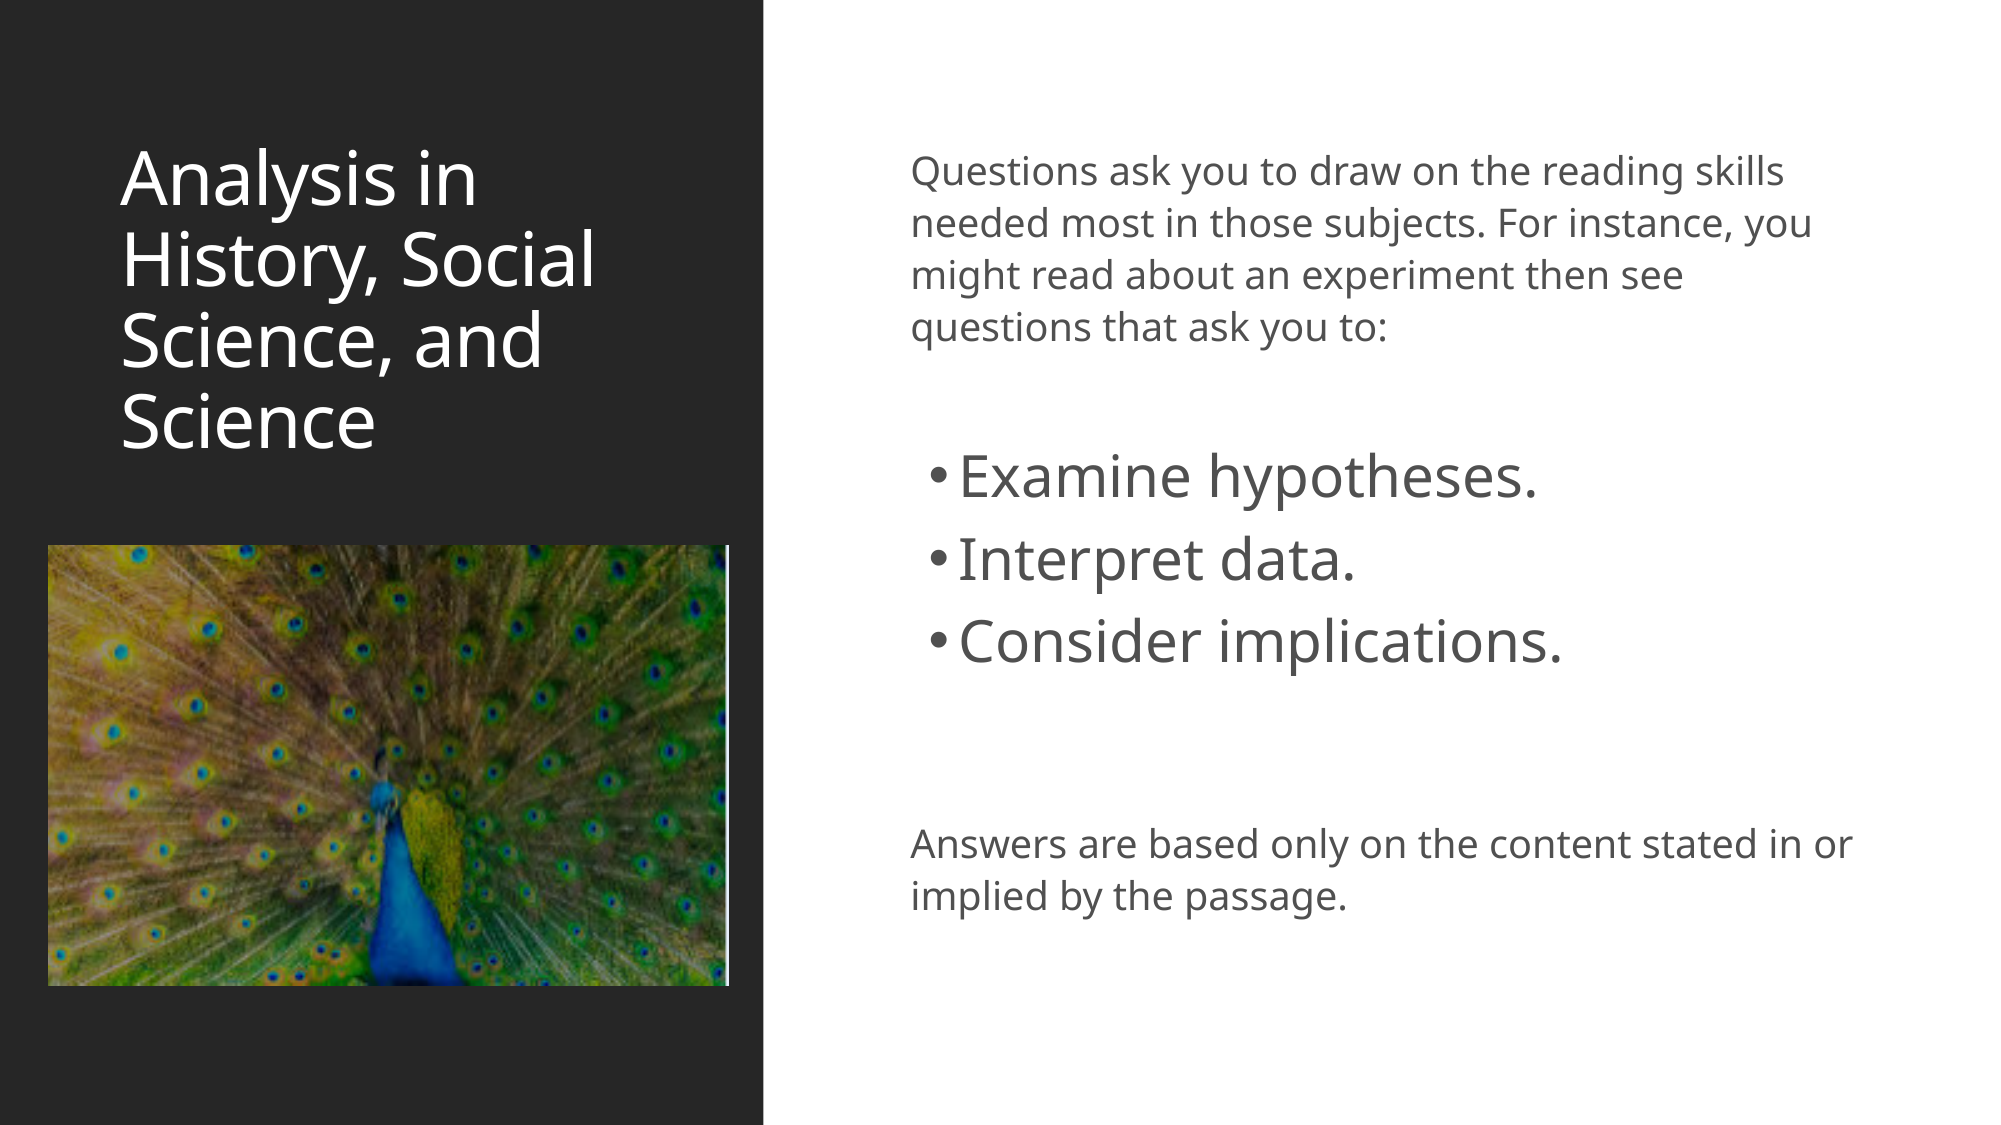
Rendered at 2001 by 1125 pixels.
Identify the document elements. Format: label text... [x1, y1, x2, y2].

picture [47, 544, 730, 986]
list Questions ask you to draw on the reading skills needed most in those subjects. For instance, you might read about an experiment then see questions that ask you to: Examine hypotheses. Interpret data. Consider implications. Answers are based only on the content stated in or implied by the passage. [895, 133, 1868, 1002]
title Analysis in History, Social Science, and Science [105, 128, 683, 473]
